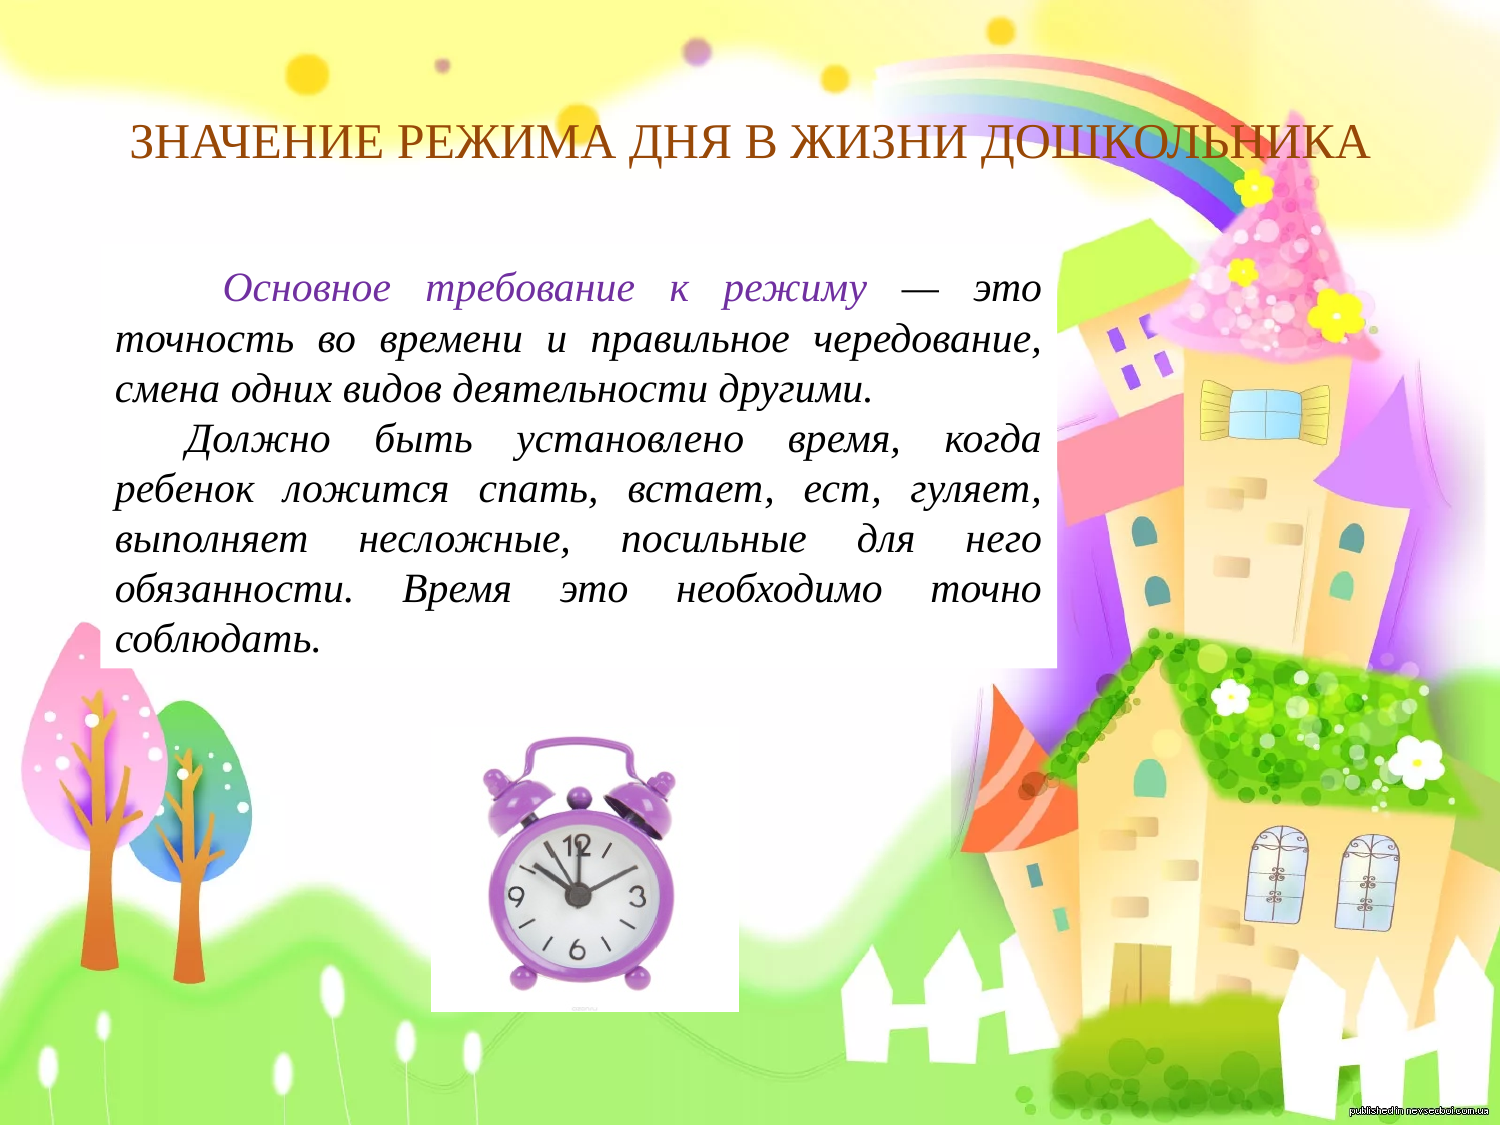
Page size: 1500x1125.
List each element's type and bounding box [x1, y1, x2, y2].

list [0, 0, 1500, 1125]
picture [430, 727, 739, 1012]
